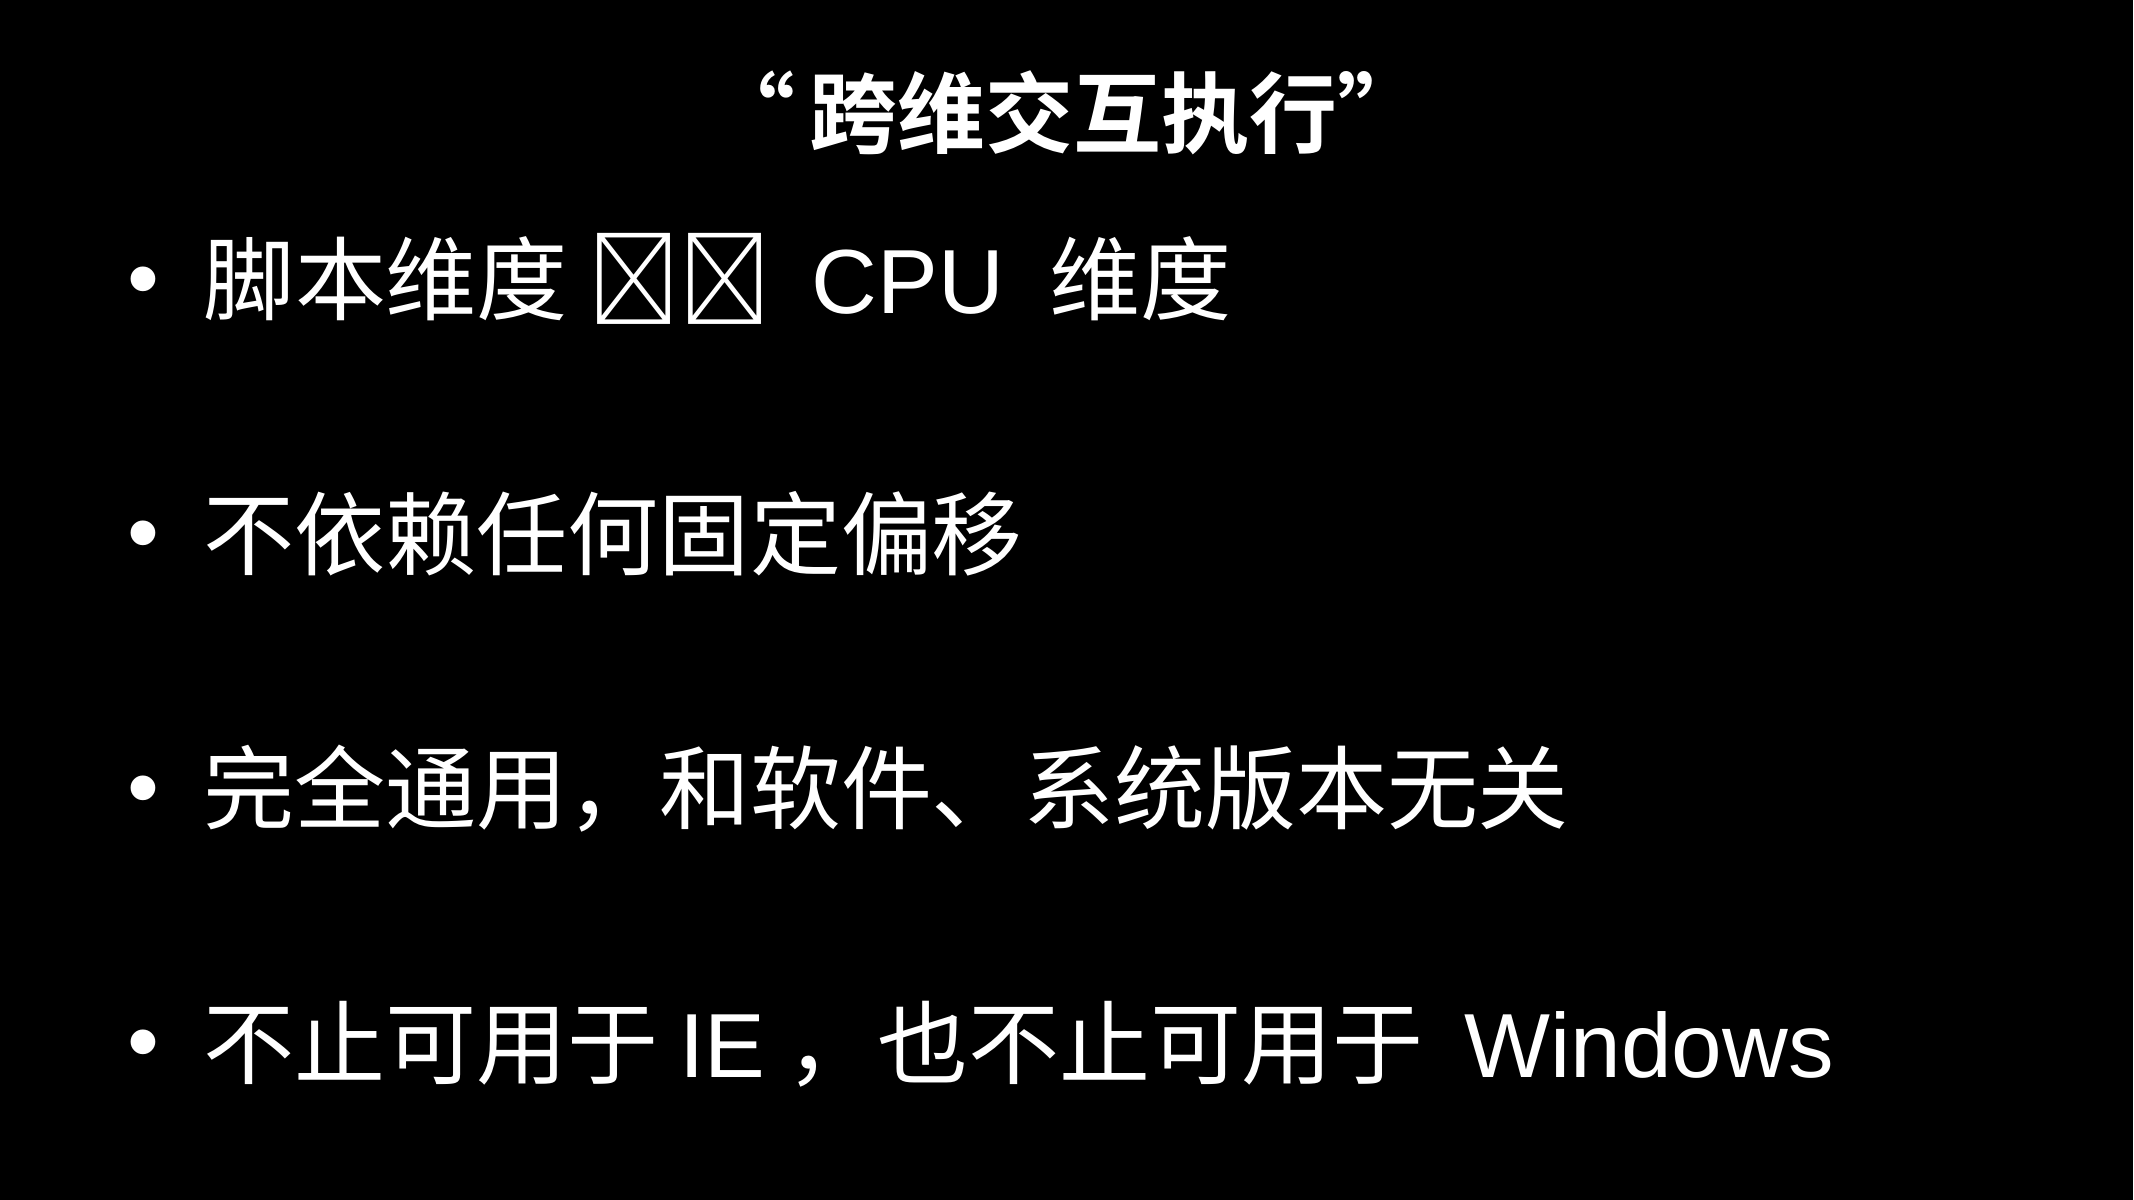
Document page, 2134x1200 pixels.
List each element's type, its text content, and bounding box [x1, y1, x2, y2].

list 脚本维度  CPU 维度 不依赖任何固定偏移 完全通用，和软件、系统版本无关 不止可用于IE，也不止可用于 Windows [106, 212, 2027, 1113]
title “跨维交互执行” [106, 48, 2027, 175]
